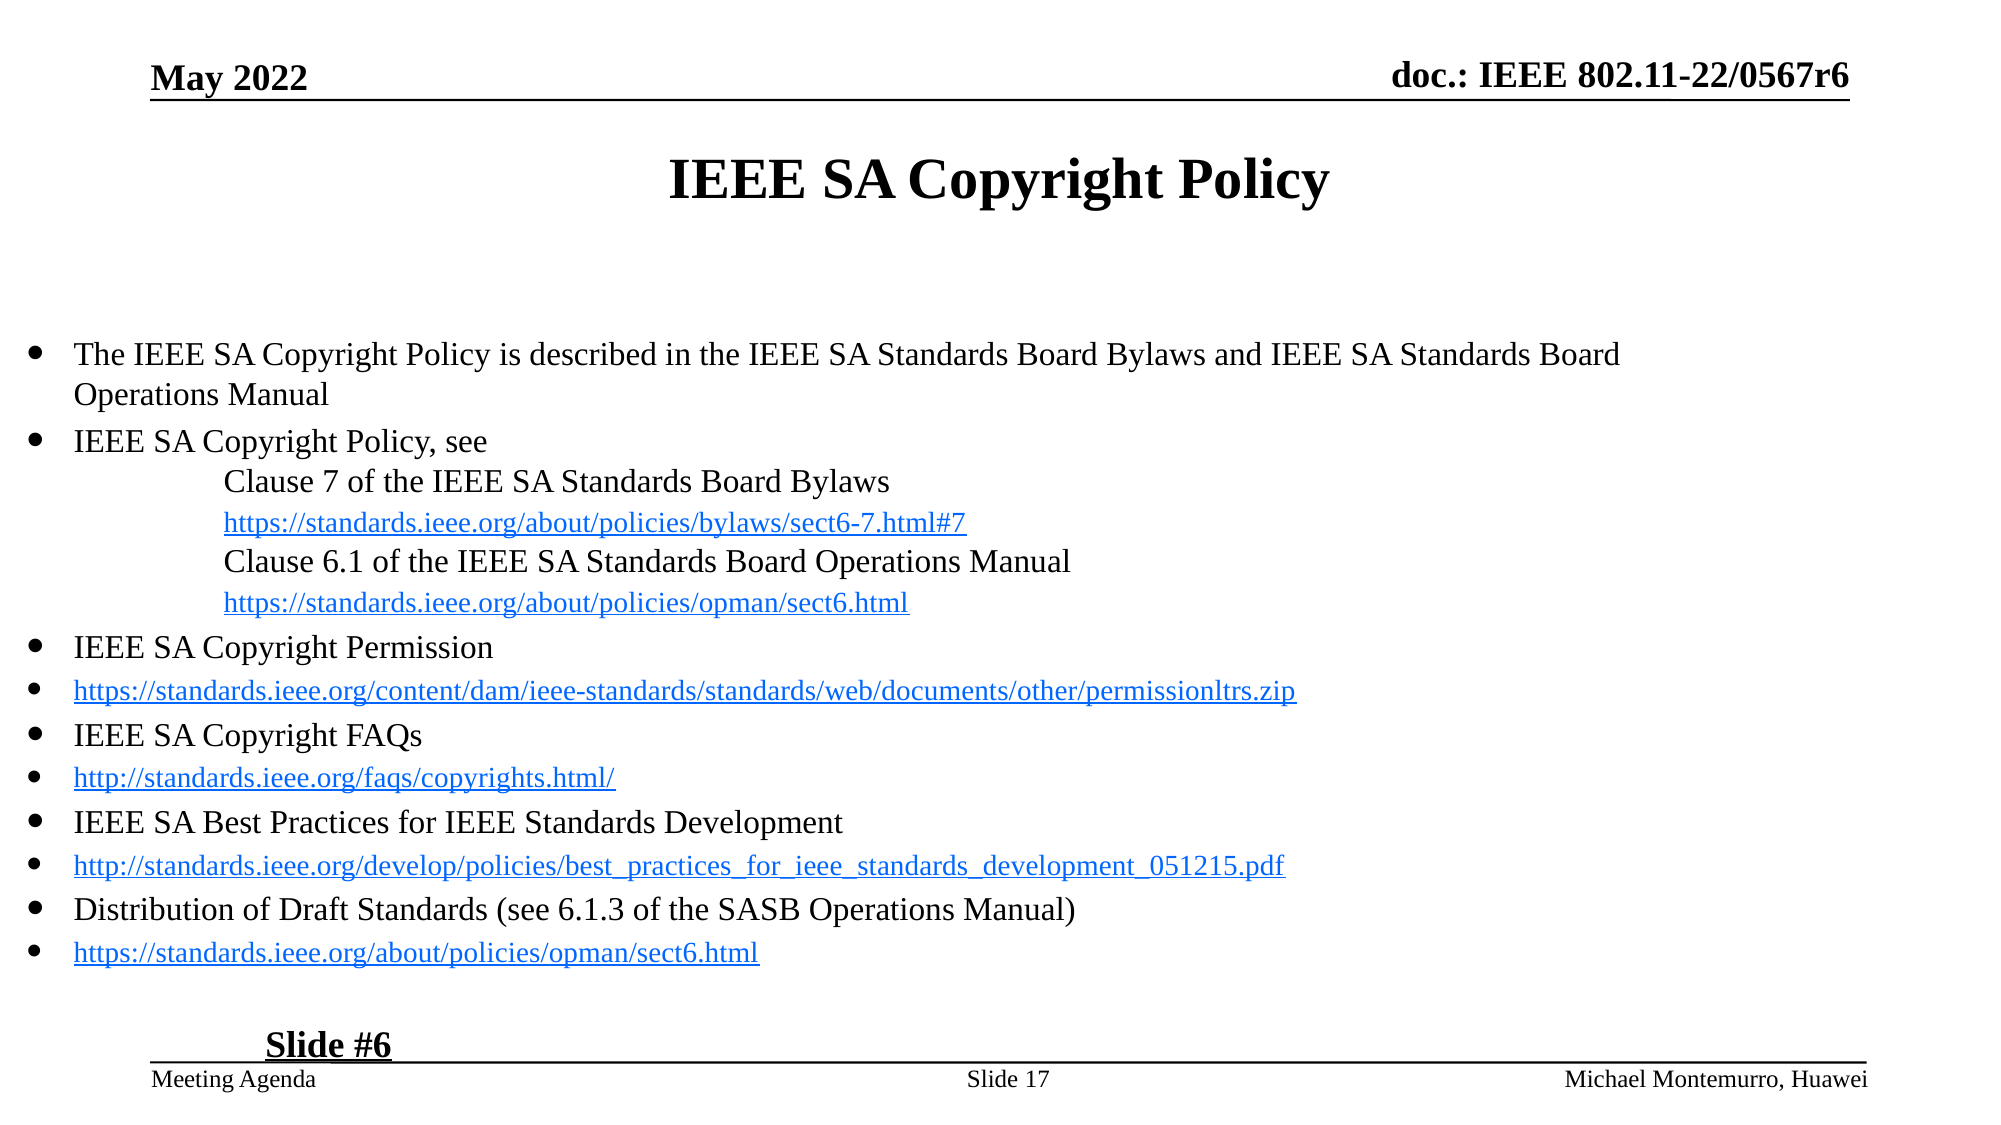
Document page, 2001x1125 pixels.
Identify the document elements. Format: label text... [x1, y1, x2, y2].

text_box IEEE SA Copyright Policy [362, 87, 1638, 263]
list The IEEE SA Copyright Policy is described in the IEEE SA Standards Board Bylaws and IEEE SA Standards Board Operations Manual IEEE SA Copyright Policy, see Clause 7 of the IEEE SA Standards Board Bylaws https://standards.ieee.org/about/policies/bylaws/sect6-7.html#7 Clause 6.1 of the IEEE SA Standards Board Operations Manual https://standards.ieee.org/about/policies/opman/sect6.html IEEE SA Copyright Permission https://standards.ieee.org/content/dam/ieee-standards/standards/web/documents/other/permissionltrs.zip IEEE SA Copyright FAQs http://standards.ieee.org/faqs/copyrights.html/ IEEE SA Best Practices for IEEE Standards Development http://standards.ieee.org/develop/policies/best_practices_for_ieee_standards_development_051215.pdf Distribution of Draft Standards (see 6.1.3 of the SASB Operations Manual) https://standards.ieee.org/about/policies/opman/sect6.html [0, 324, 1700, 1000]
text_box Slide #6 [250, 1012, 407, 1073]
footer Michael Montemurro, Huawei [1266, 1061, 1869, 1093]
slide_number Slide 17 [964, 1061, 1053, 1093]
